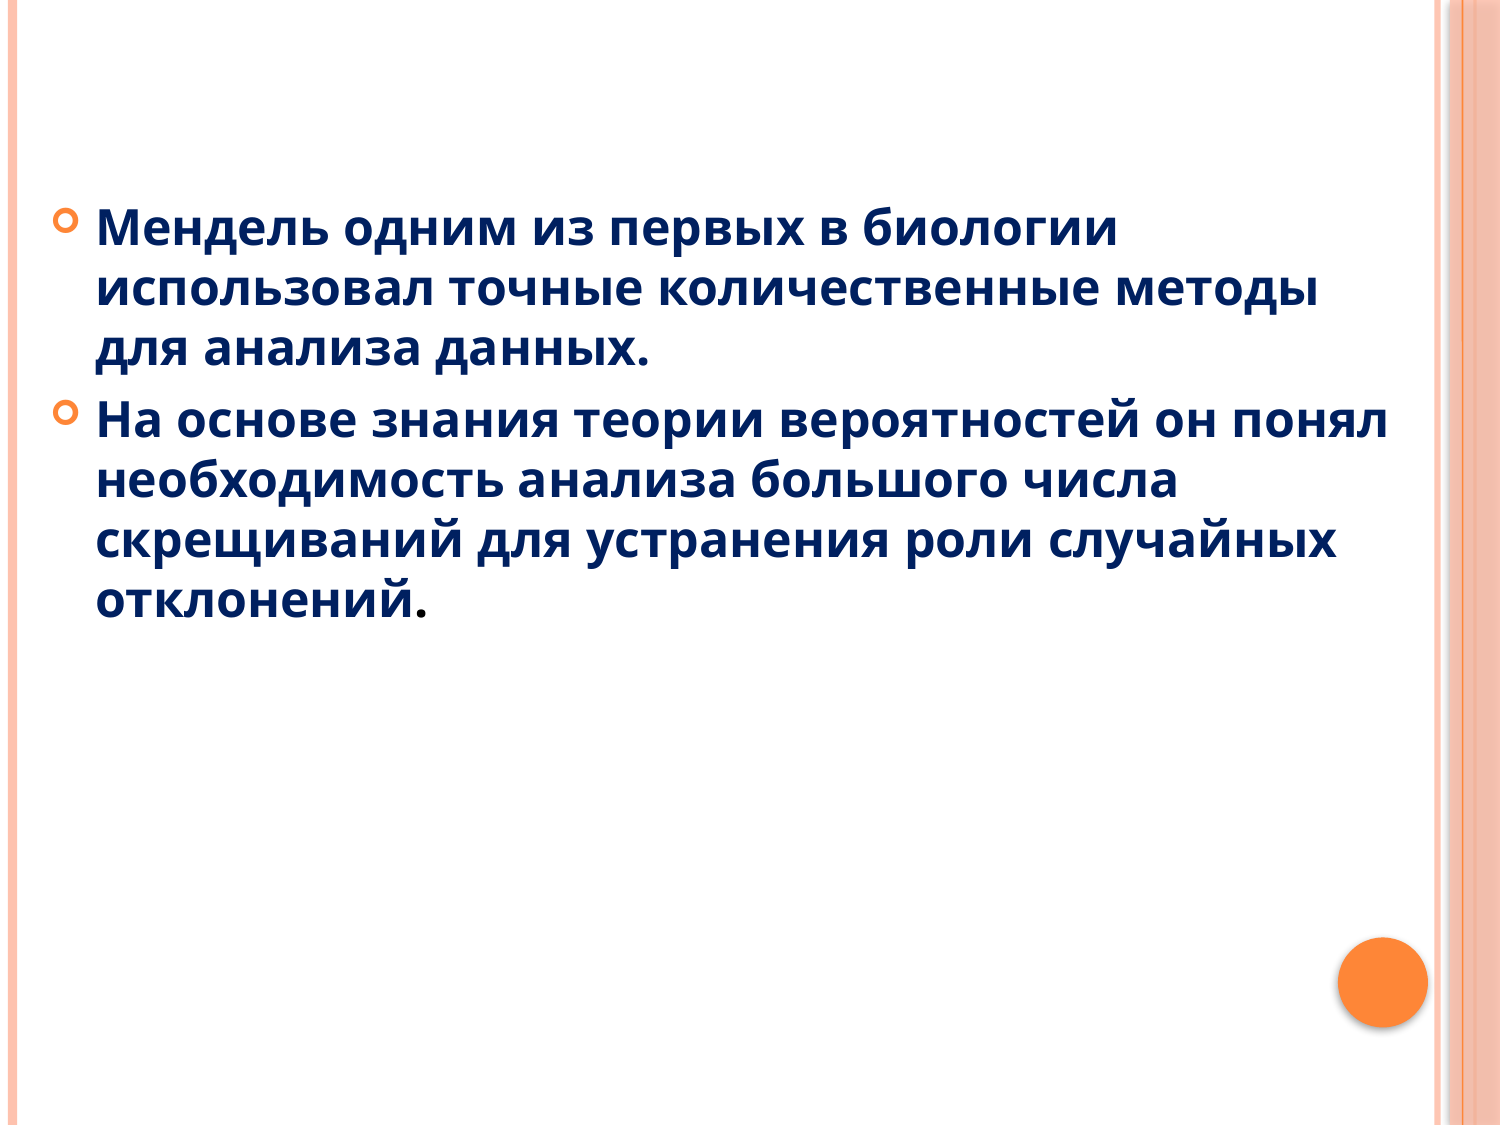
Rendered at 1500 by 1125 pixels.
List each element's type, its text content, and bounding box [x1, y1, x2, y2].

list Мендель одним из первых в биологии использовал точные количественные методы для анализа данных. На основе знания теории вероятностей он понял необходимость анализа большого числа скрещиваний для устранения роли случайных отклонений. [35, 187, 1407, 809]
